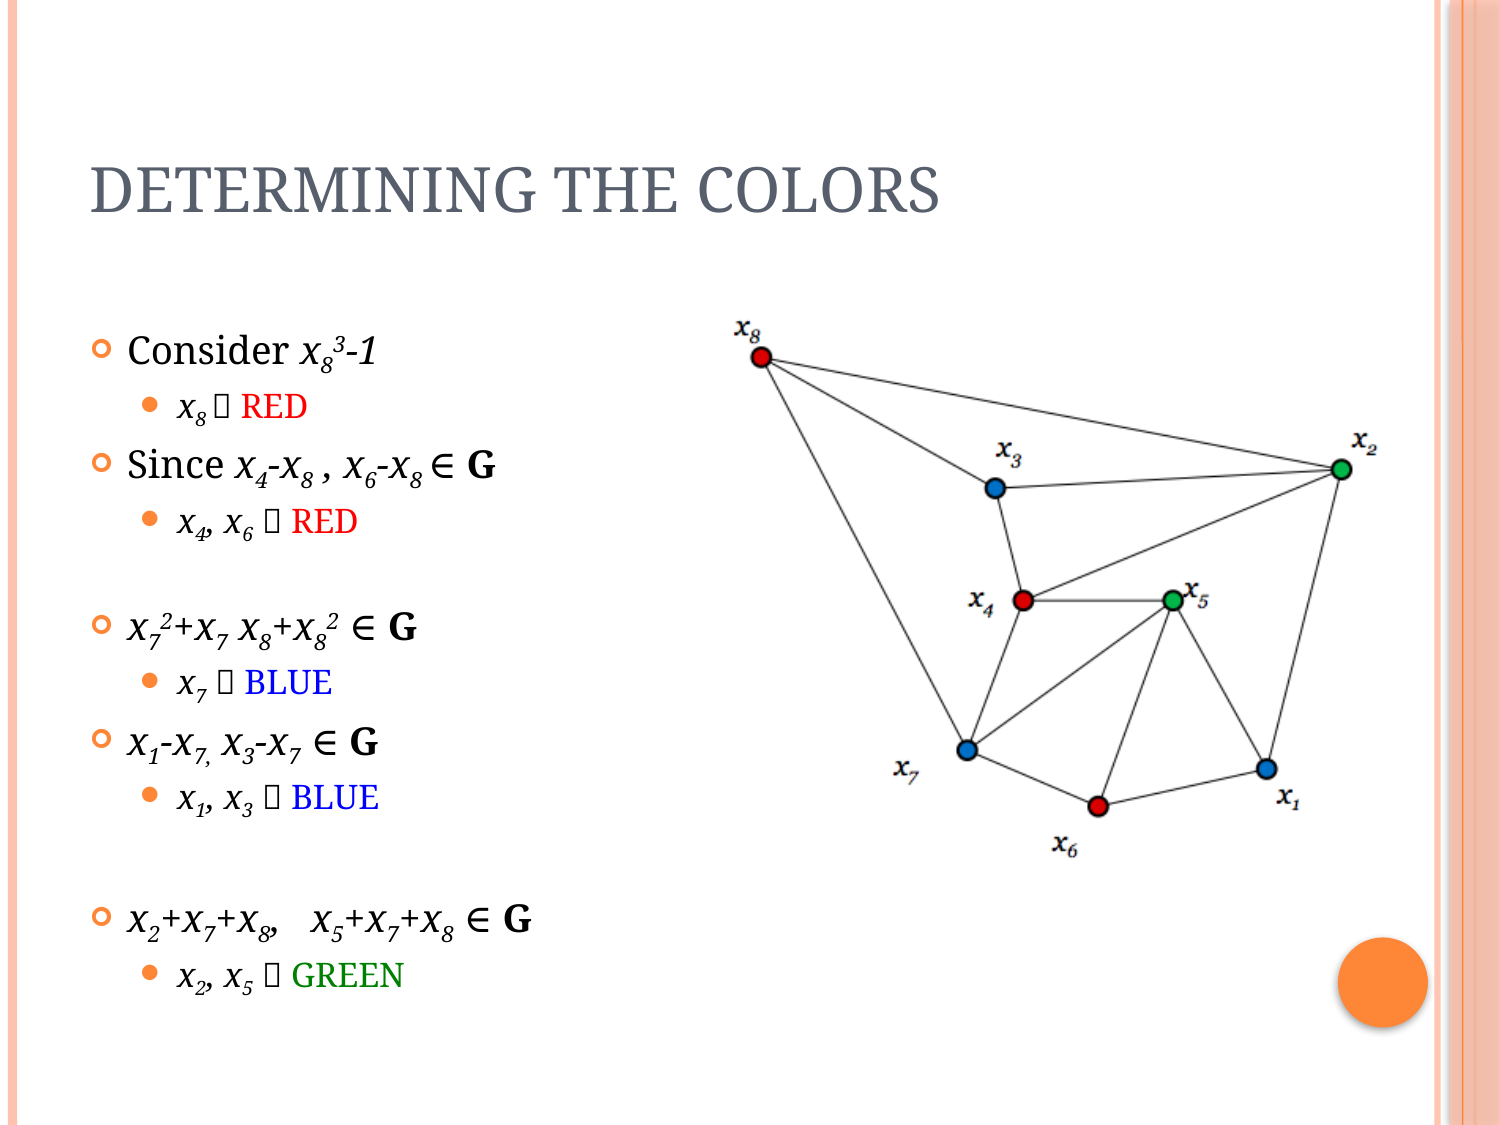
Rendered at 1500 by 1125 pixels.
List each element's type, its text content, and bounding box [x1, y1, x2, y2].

title Determining the Colors [75, 45, 1300, 233]
picture [725, 311, 1401, 876]
list Consider x83-1 x8  RED Since x4-x8 , x6-x8 ∈ G x4, x6  RED x72+x7 x8+x82 ∈ G x7  BLUE x1-x7, x3-x7 ∈ G x1, x3  BLUE x2+x7+x8, x5+x7+x8 ∈ G x2, x5  GREEN [75, 262, 700, 1013]
